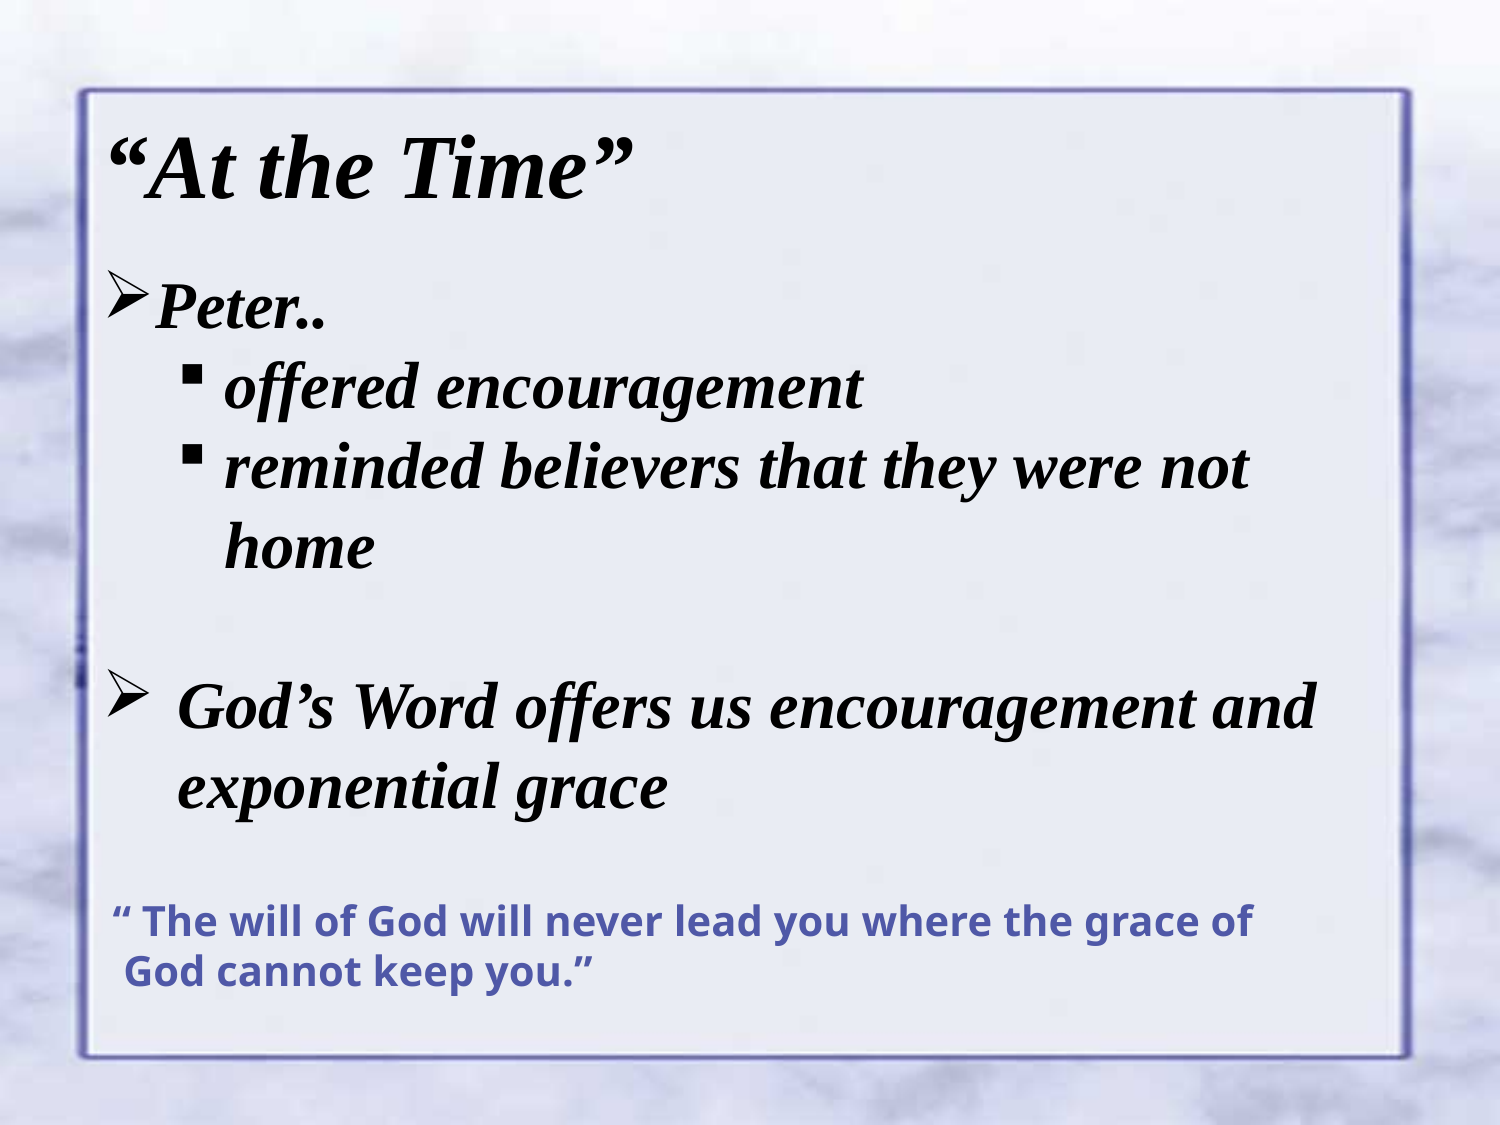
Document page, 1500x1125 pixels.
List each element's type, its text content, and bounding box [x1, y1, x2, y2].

picture [0, 0, 1500, 1125]
text_box “At the Time” Peter.. offered encouragement reminded believers that they were not home God’s Word offers us encouragement and exponential grace [87, 99, 1400, 830]
text_box “ The will of God will never lead you where the grace of God cannot keep you.” [97, 887, 1411, 1003]
